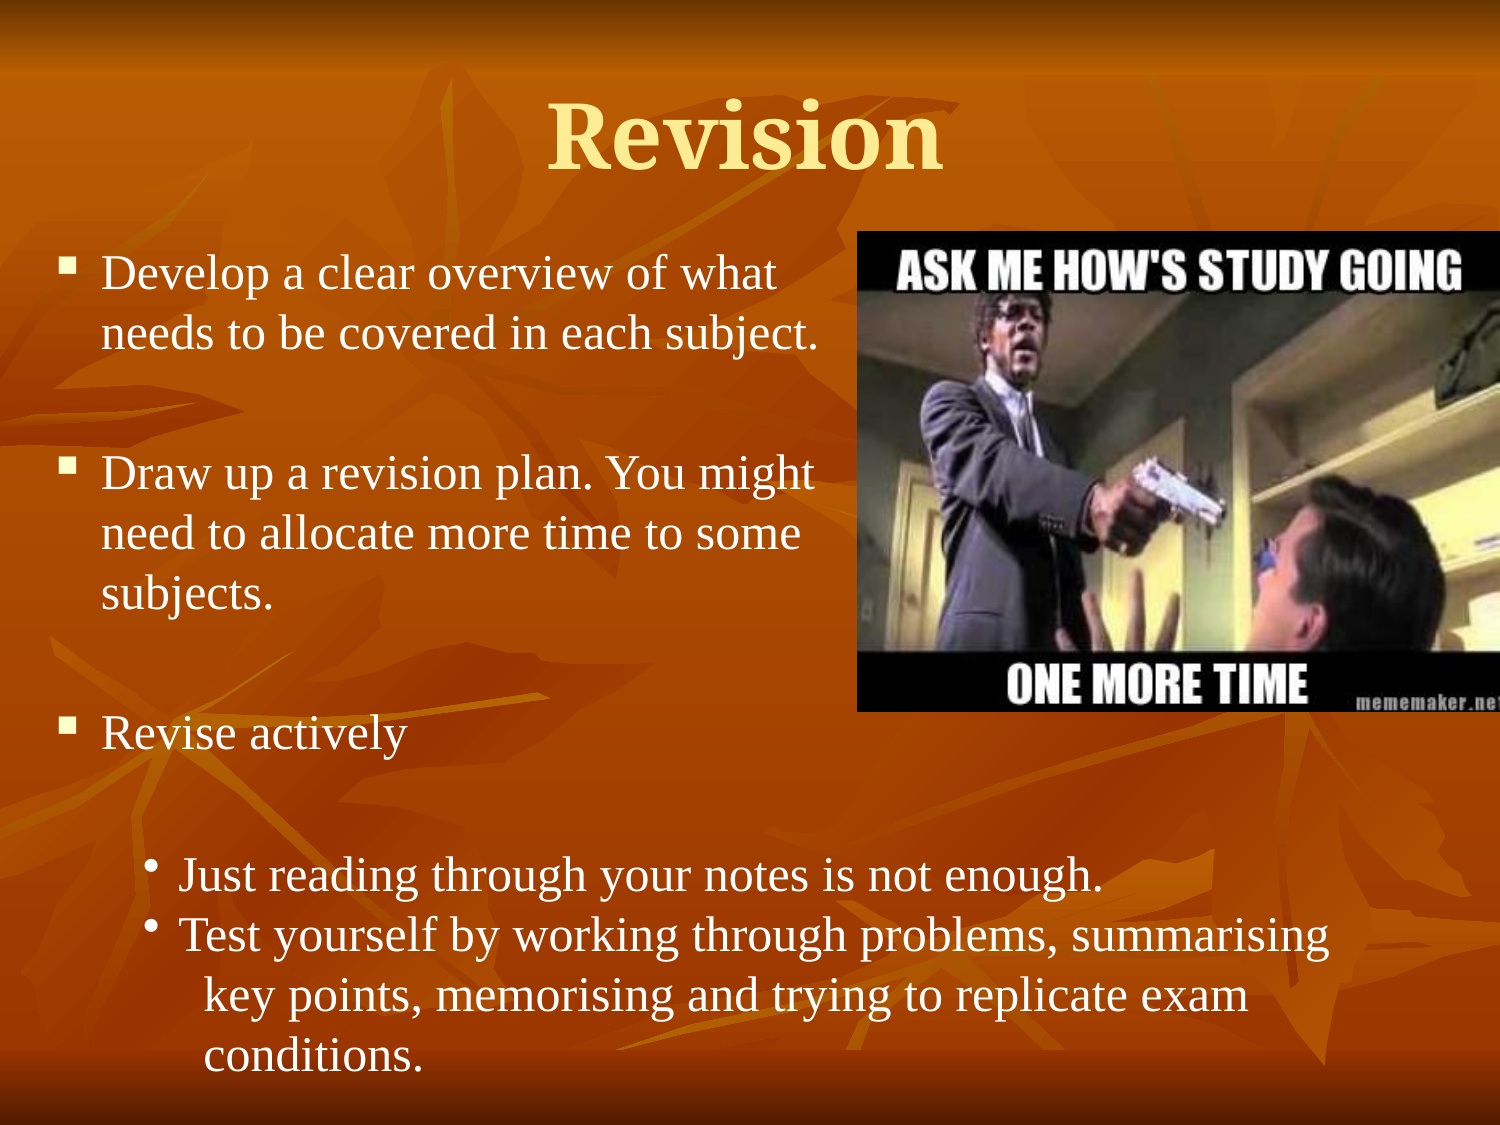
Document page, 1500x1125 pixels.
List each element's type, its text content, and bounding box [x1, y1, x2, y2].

text_box Just reading through your notes is not enough. Test yourself by working through problems, summarising key points, memorising and trying to replicate exam conditions. [88, 834, 1447, 1125]
picture [857, 231, 1500, 712]
list Develop a clear overview of what needs to be covered in each subject. Draw up a revision plan. You might need to allocate more time to some subjects. Revise actively [40, 231, 845, 953]
title Revision [64, 0, 1428, 188]
